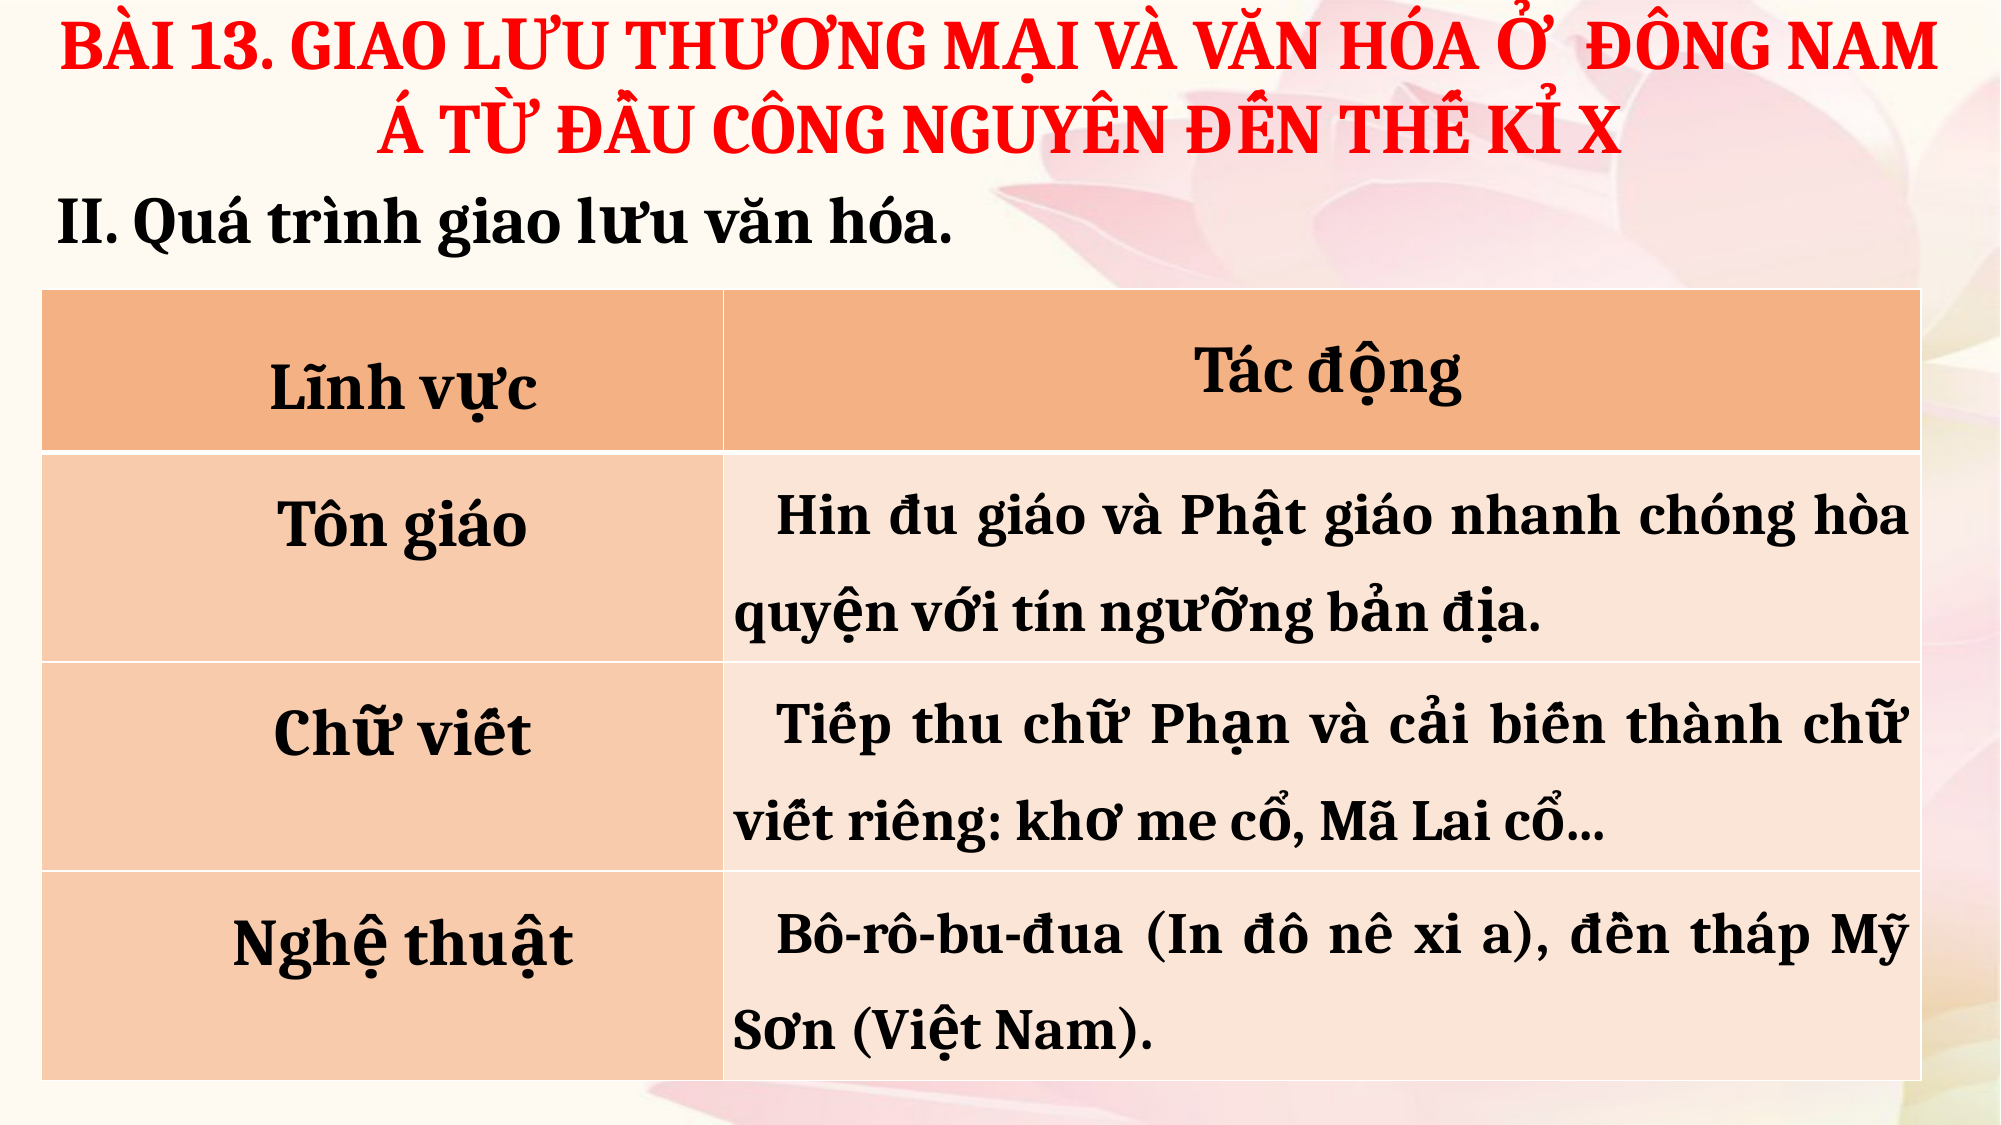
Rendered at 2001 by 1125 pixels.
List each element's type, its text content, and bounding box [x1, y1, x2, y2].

text_box BÀI 13. GIAO LƯU THƯƠNG MẠI VÀ VĂN HÓA Ở ĐÔNG NAM Á TỪ ĐẦU CÔNG NGUYÊN ĐẾN THẾ KỈ X [28, 0, 1971, 176]
picture [0, 0, 2001, 1125]
text_box II. Quá trình giao lưu văn hóa. [41, 169, 1540, 264]
table_header Lĩnh vực [42, 290, 723, 450]
table_cell Bô-rô-bu-đua (In đô nê xi a), đền tháp Mỹ Sơn (Việt Nam). [724, 872, 1920, 1080]
table_cell Hin đu giáo và Phật giáo nhanh chóng hòa quyện với tín ngưỡng bản địa. [724, 455, 1920, 661]
table_cell Chữ viết [42, 663, 723, 870]
table_cell Nghệ thuật [42, 872, 723, 1080]
table_cell Tiếp thu chữ Phạn và cải biến thành chữ viết riêng: khơ me cổ, Mã Lai cổ... [724, 663, 1920, 870]
table_cell Tôn giáo [42, 455, 723, 661]
table_header Tác động [724, 290, 1920, 450]
